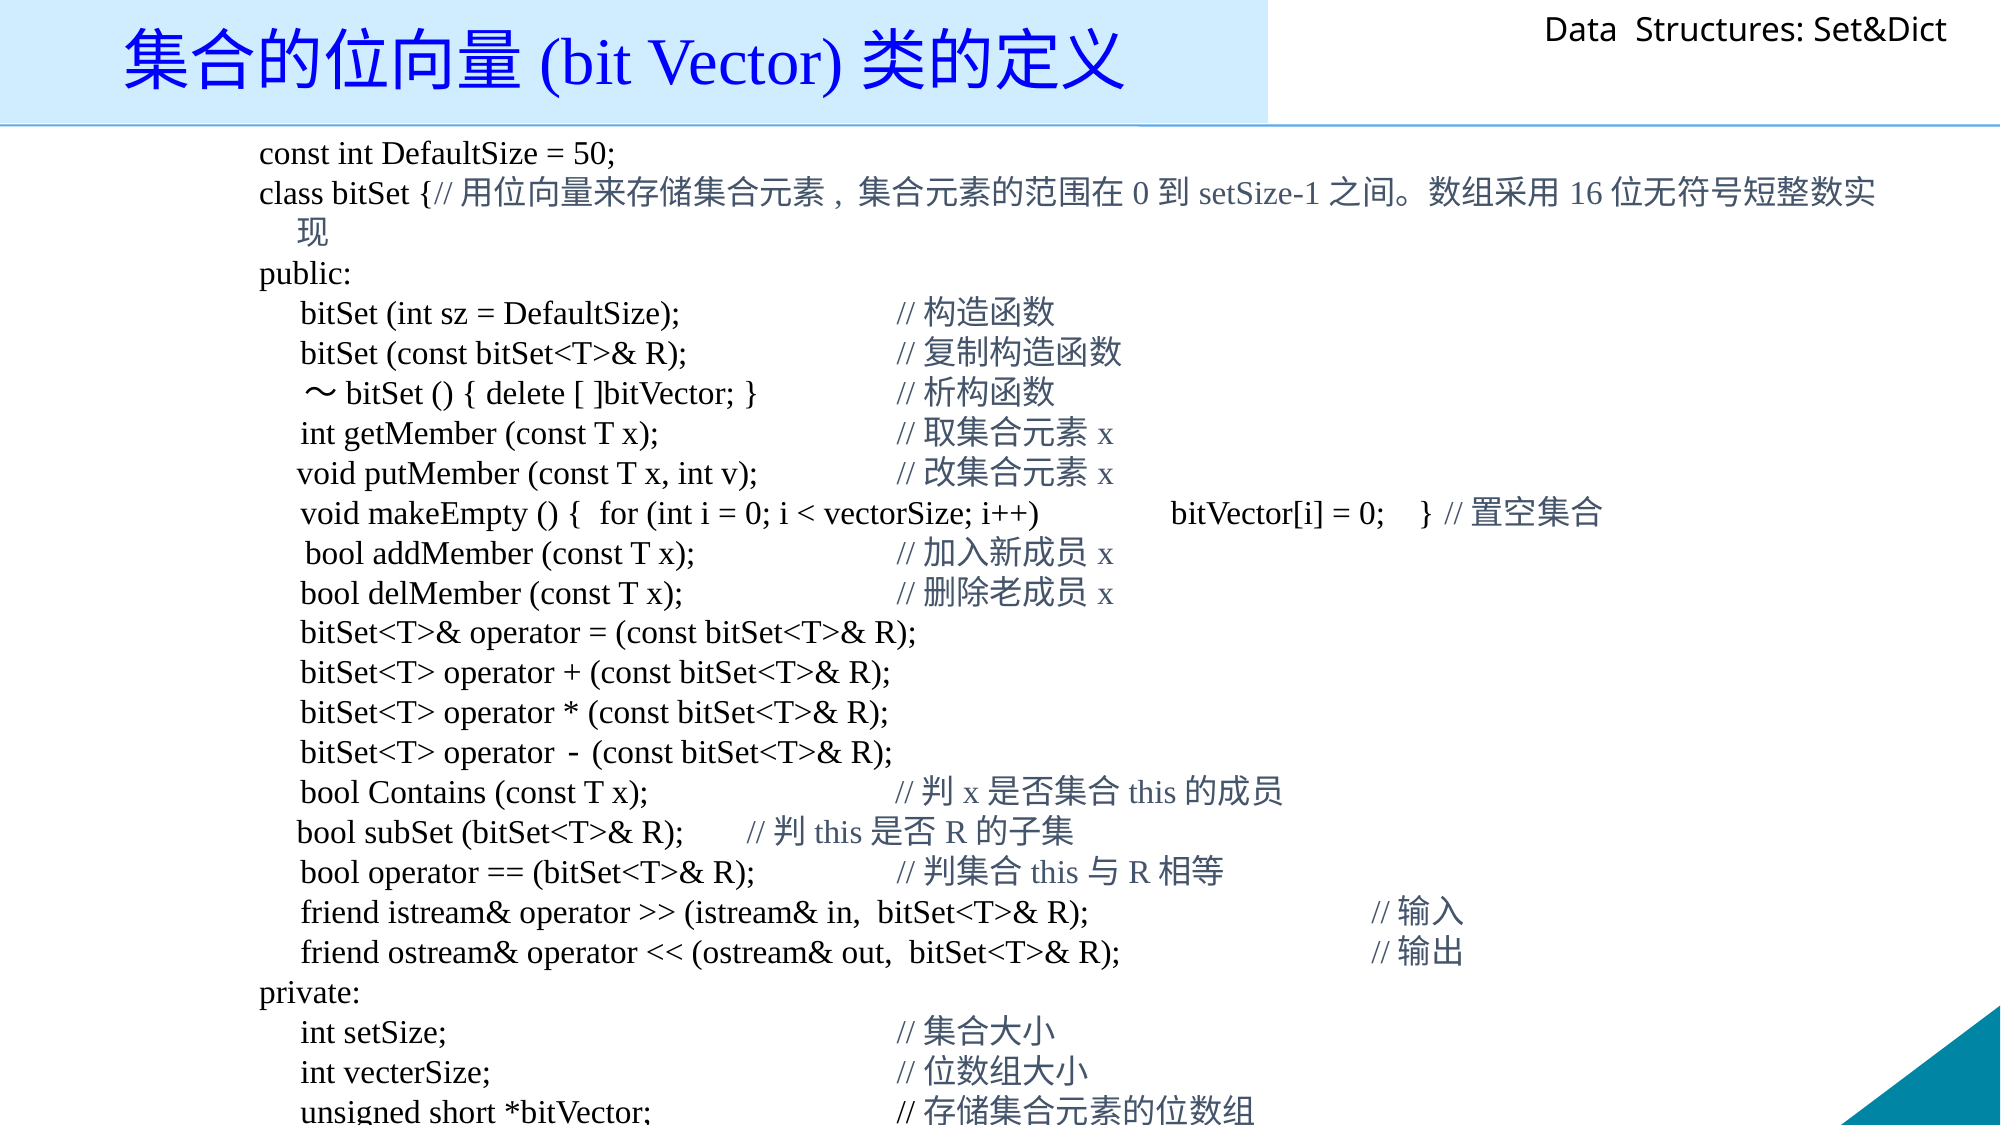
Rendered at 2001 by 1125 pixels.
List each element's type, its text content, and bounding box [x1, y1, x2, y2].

list const int DefaultSize = 50; class bitSet {//用位向量来存储集合元素, 集合元素的范围在0到setSize-1之间。数组采用16位无符号短整数实现 public: bitSet (int sz = DefaultSize); //构造函数 bitSet (const bitSet<T>& R); //复制构造函数 ～bitSet () { delete [ ]bitVector; } //析构函数 int getMember (const T x); //取集合元素x void putMember (const T x, int v); //改集合元素x void makeEmpty () { for (int i = 0; i < vectorSize; i++) bitVector[i] = 0; } //置空集合 bool addMember (const T x); //加入新成员x bool delMember (const T x); //删除老成员x bitSet<T>& operator = (const bitSet<T>& R); bitSet<T> operator + (const bitSet<T>& R); bitSet<T> operator * (const bitSet<T>& R); bitSet<T> operator - (const bitSet<T>& R); bool Contains (const T x); //判x是否集合this的成员 bool subSet (bitSet<T>& R); //判this是否R的子集 bool operator == (bitSet<T>& R); //判集合this与R相等 friend istream& operator >> (istream& in, bitSet<T>& R); //输入 friend ostream& operator << (ostream& out, bitSet<T>& R); //输出 private: int setSize; //集合大小 int vecterSize; //位数组大小 unsigned short *bitVector; //存储集合元素的位数组 } [244, 124, 1918, 813]
title 集合的位向量(bit Vector)类的定义 [108, 12, 1524, 115]
